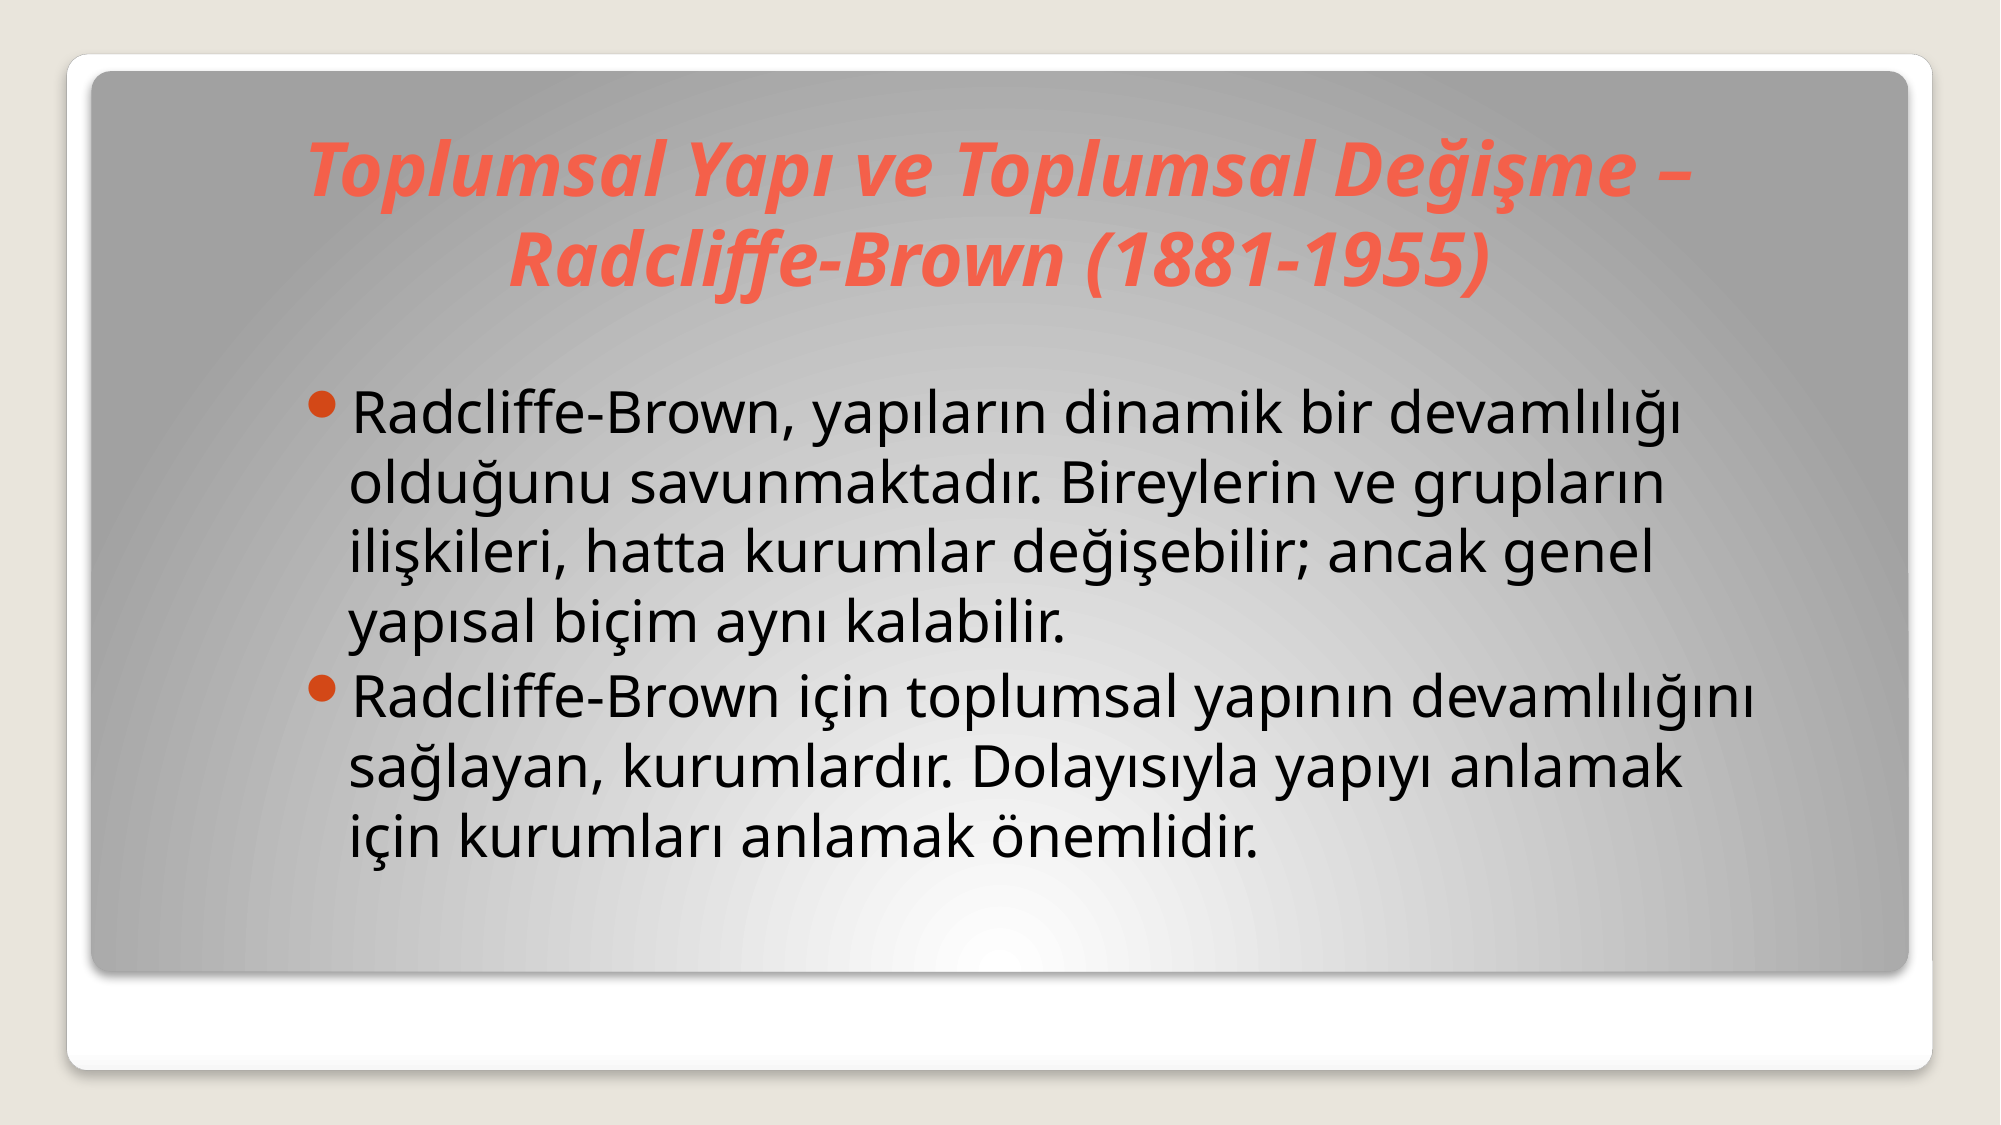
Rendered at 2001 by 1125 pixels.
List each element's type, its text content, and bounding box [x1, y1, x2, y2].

list Radcliffe-Brown, yapıların dinamik bir devamlılığı olduğunu savunmaktadır. Bireylerin ve grupların ilişkileri, hatta kurumlar değişebilir; ancak genel yapısal biçim aynı kalabilir. Radcliffe-Brown için toplumsal yapının devamlılığını sağlayan, kurumlardır. Dolayısıyla yapıyı anlamak için kurumları anlamak önemlidir. [274, 360, 1782, 1034]
title Toplumsal Yapı ve Toplumsal Değişme – Radcliffe-Brown (1881-1955) [137, 91, 1863, 309]
